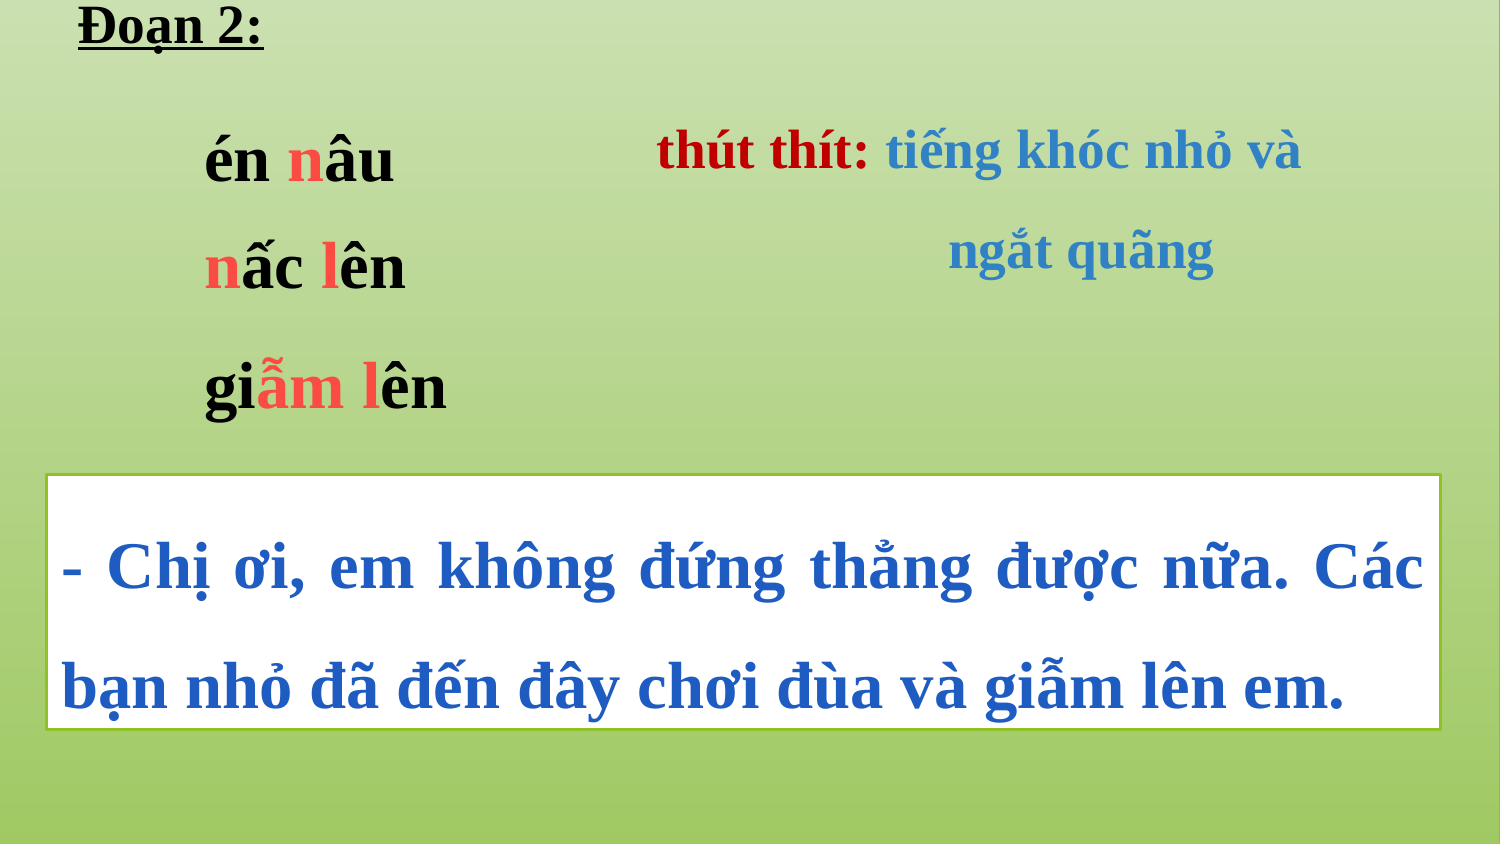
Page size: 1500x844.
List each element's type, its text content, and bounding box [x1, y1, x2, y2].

text_box thút thít: tiếng khóc nhỏ và ngắt quãng [569, 72, 1398, 287]
text_box [0, 0, 1500, 844]
text_box Đoạn 2: [62, 0, 280, 63]
text_box - Chị ơi, em không đứng thẳng được nữa. Các bạn nhỏ đã đến đây chơi đùa và giẫm lên em. [45, 473, 1442, 731]
text_box nấc lên giẫm lên [105, 174, 585, 429]
text_box én nâu [105, 67, 647, 174]
